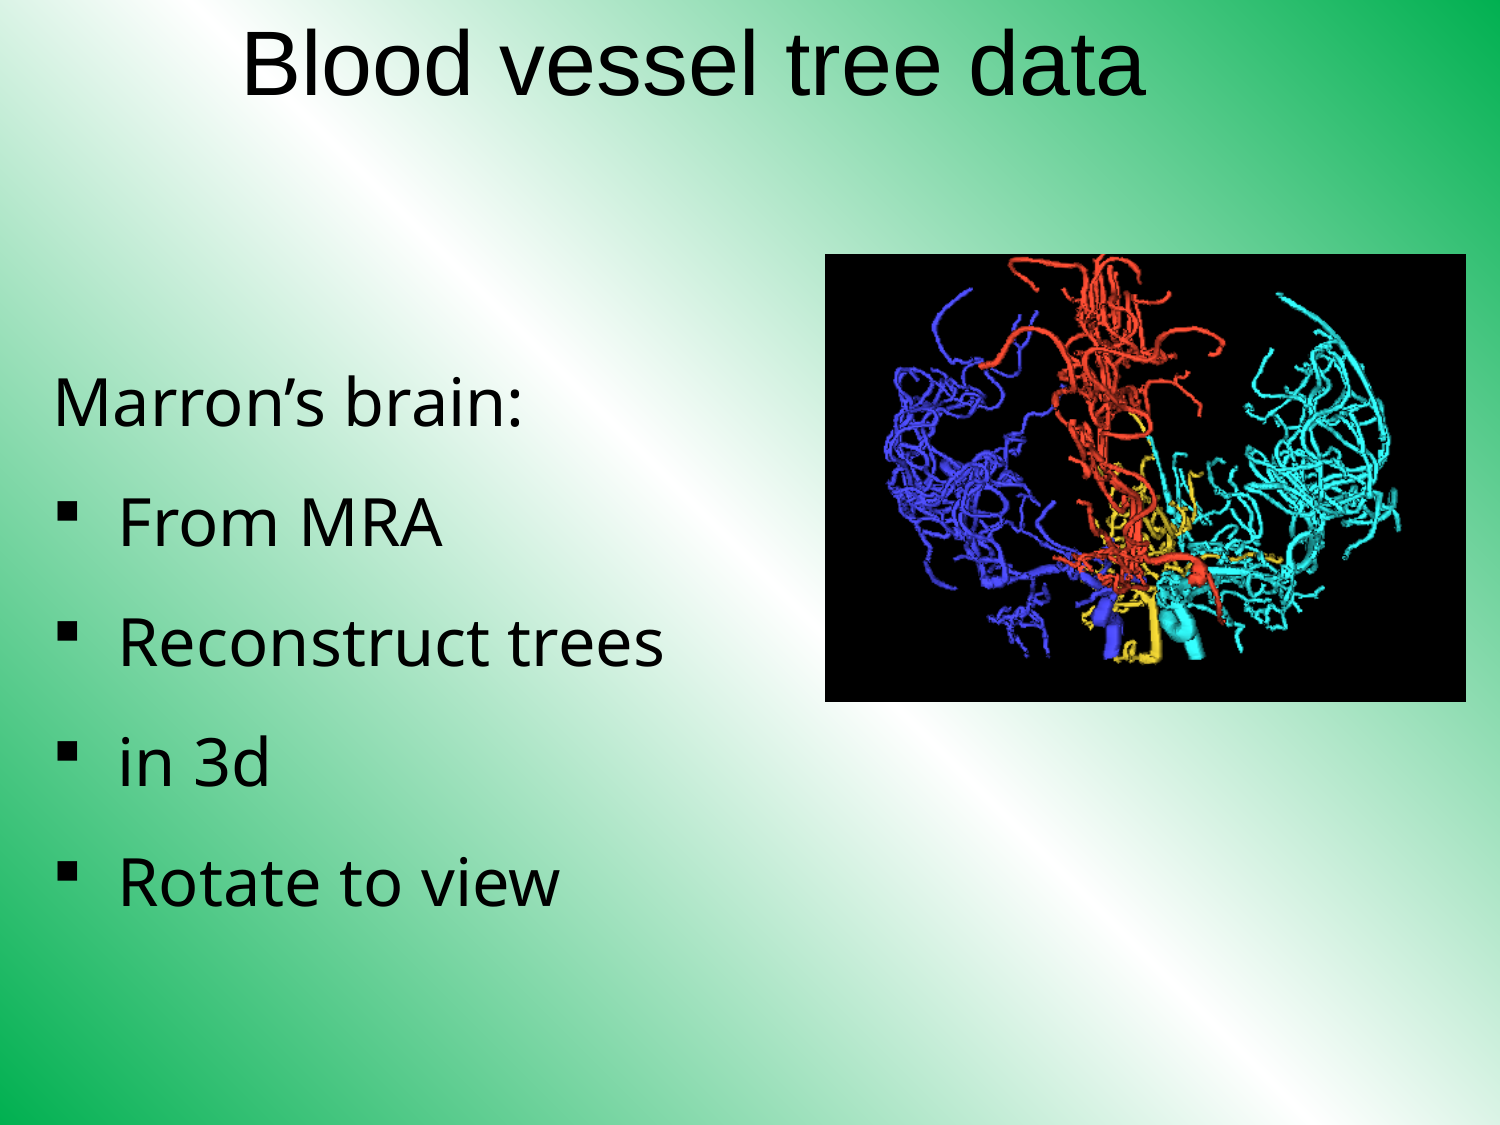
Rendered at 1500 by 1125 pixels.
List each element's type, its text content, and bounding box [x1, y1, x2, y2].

title Blood vessel tree data [225, 0, 1398, 131]
text_box Marron’s brain: From MRA Reconstruct trees in 3d Rotate to view [37, 312, 750, 927]
picture [824, 254, 1466, 702]
